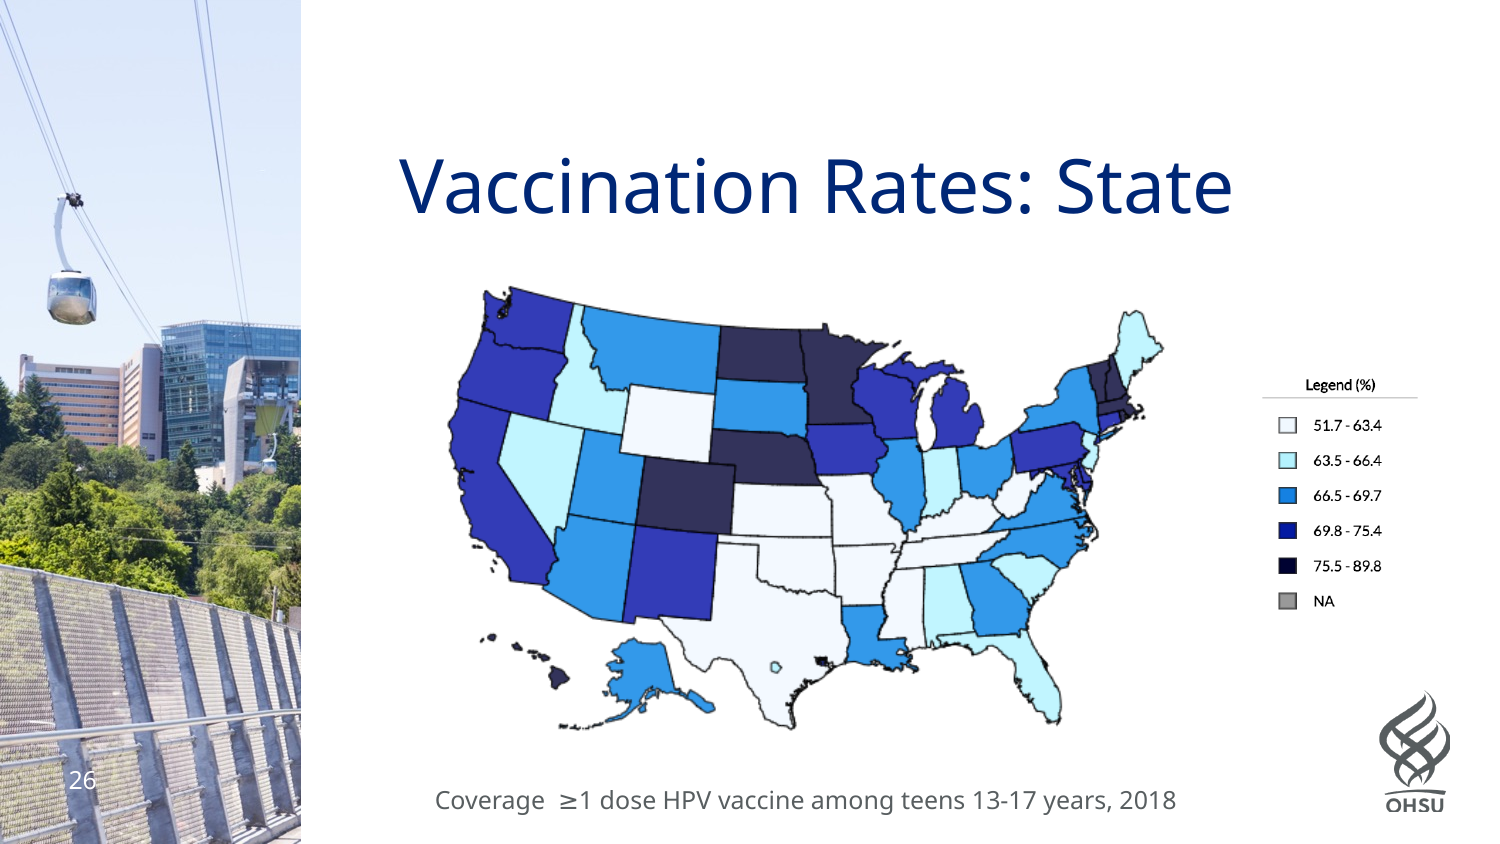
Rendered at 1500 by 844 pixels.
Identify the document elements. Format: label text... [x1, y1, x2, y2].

title Vaccination Rates: State [384, 137, 1418, 230]
picture [388, 265, 1225, 752]
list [1262, 372, 1419, 645]
text_box Coverage ≥1 dose HPV vaccine among teens 13-17 years, 2018 [420, 777, 1193, 822]
picture [0, 0, 302, 844]
